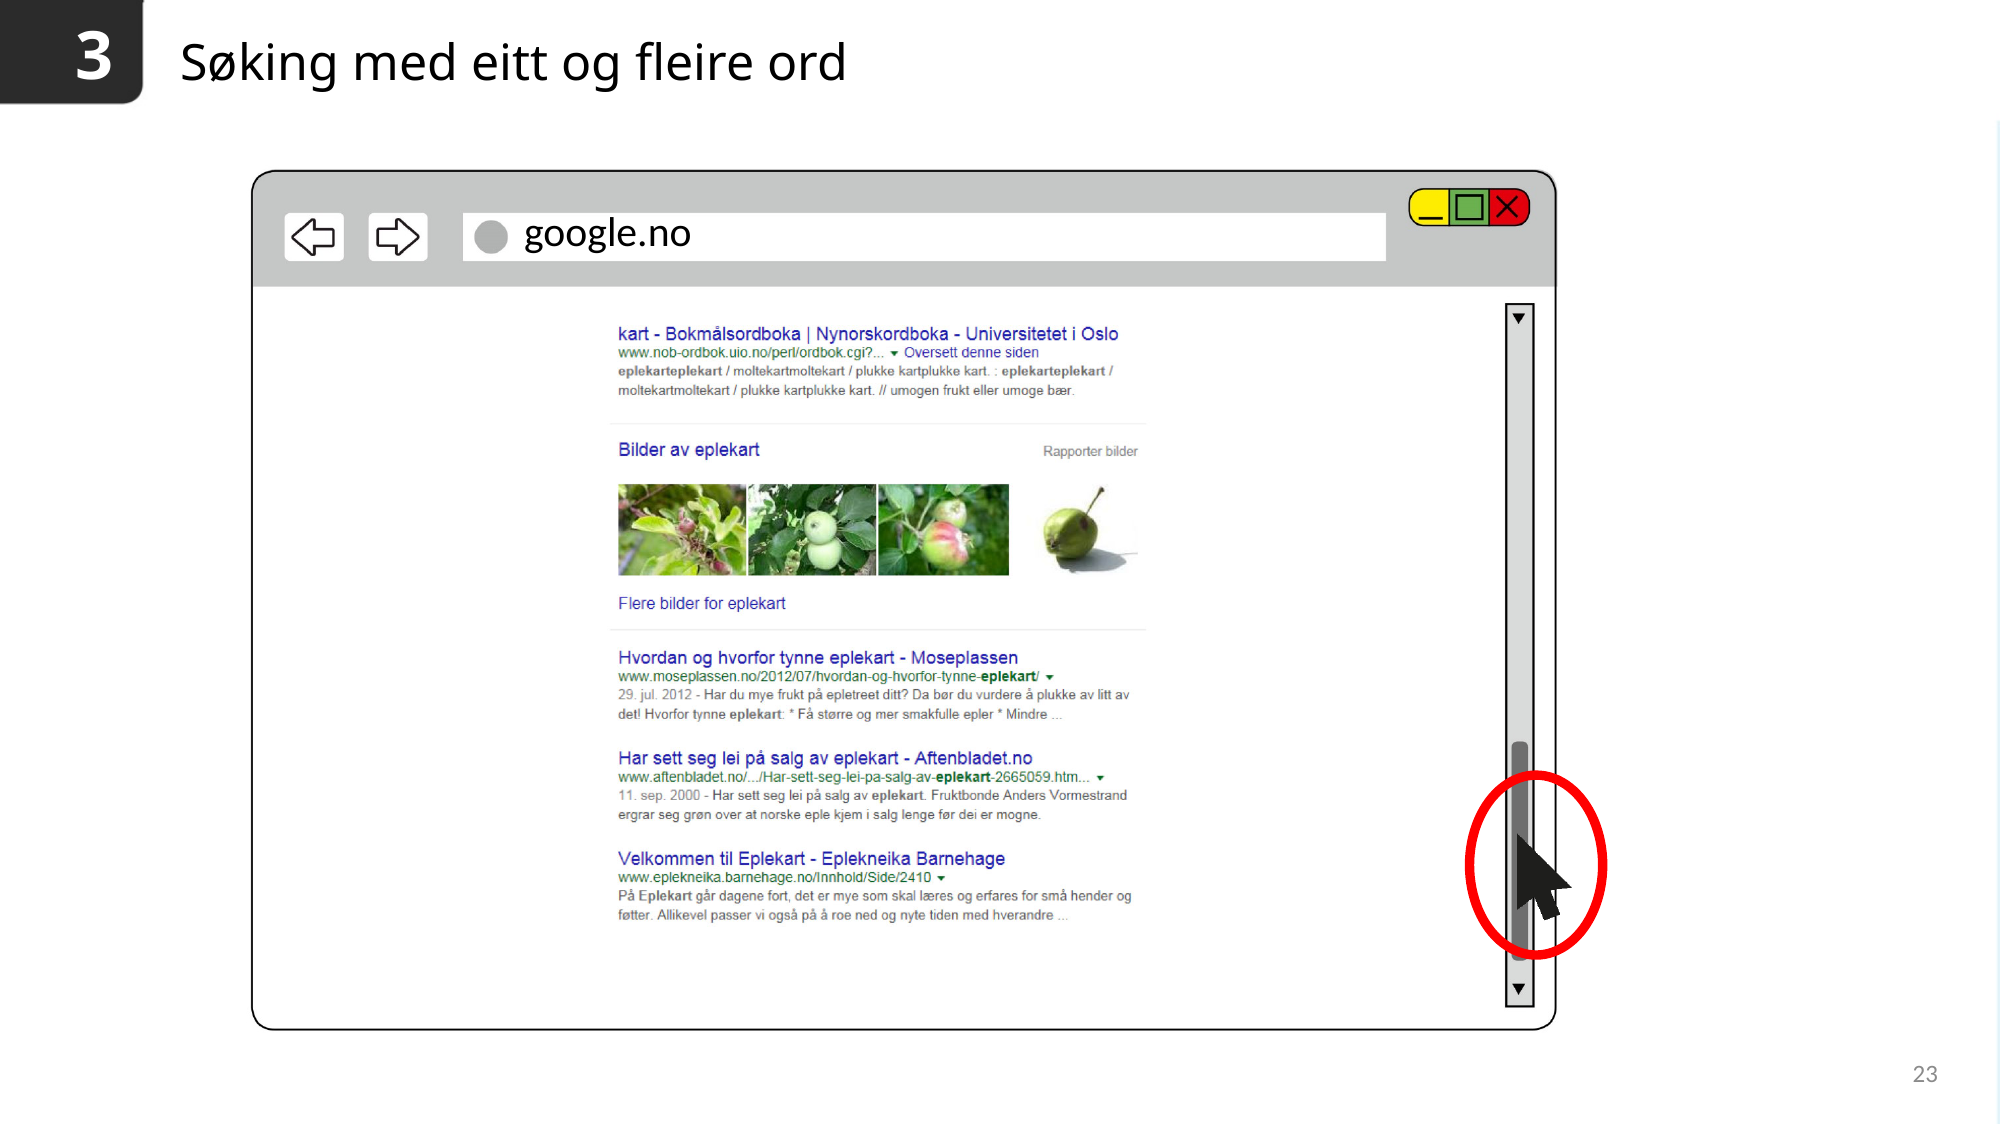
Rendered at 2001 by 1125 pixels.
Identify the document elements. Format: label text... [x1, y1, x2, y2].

text_box 3 [60, 20, 188, 95]
picture [0, 0, 2000, 1124]
title Søking med eitt og fleire ord [188, 34, 1864, 95]
slide_number 23 [1733, 1042, 1954, 1103]
text_box [1561, 781, 1604, 950]
